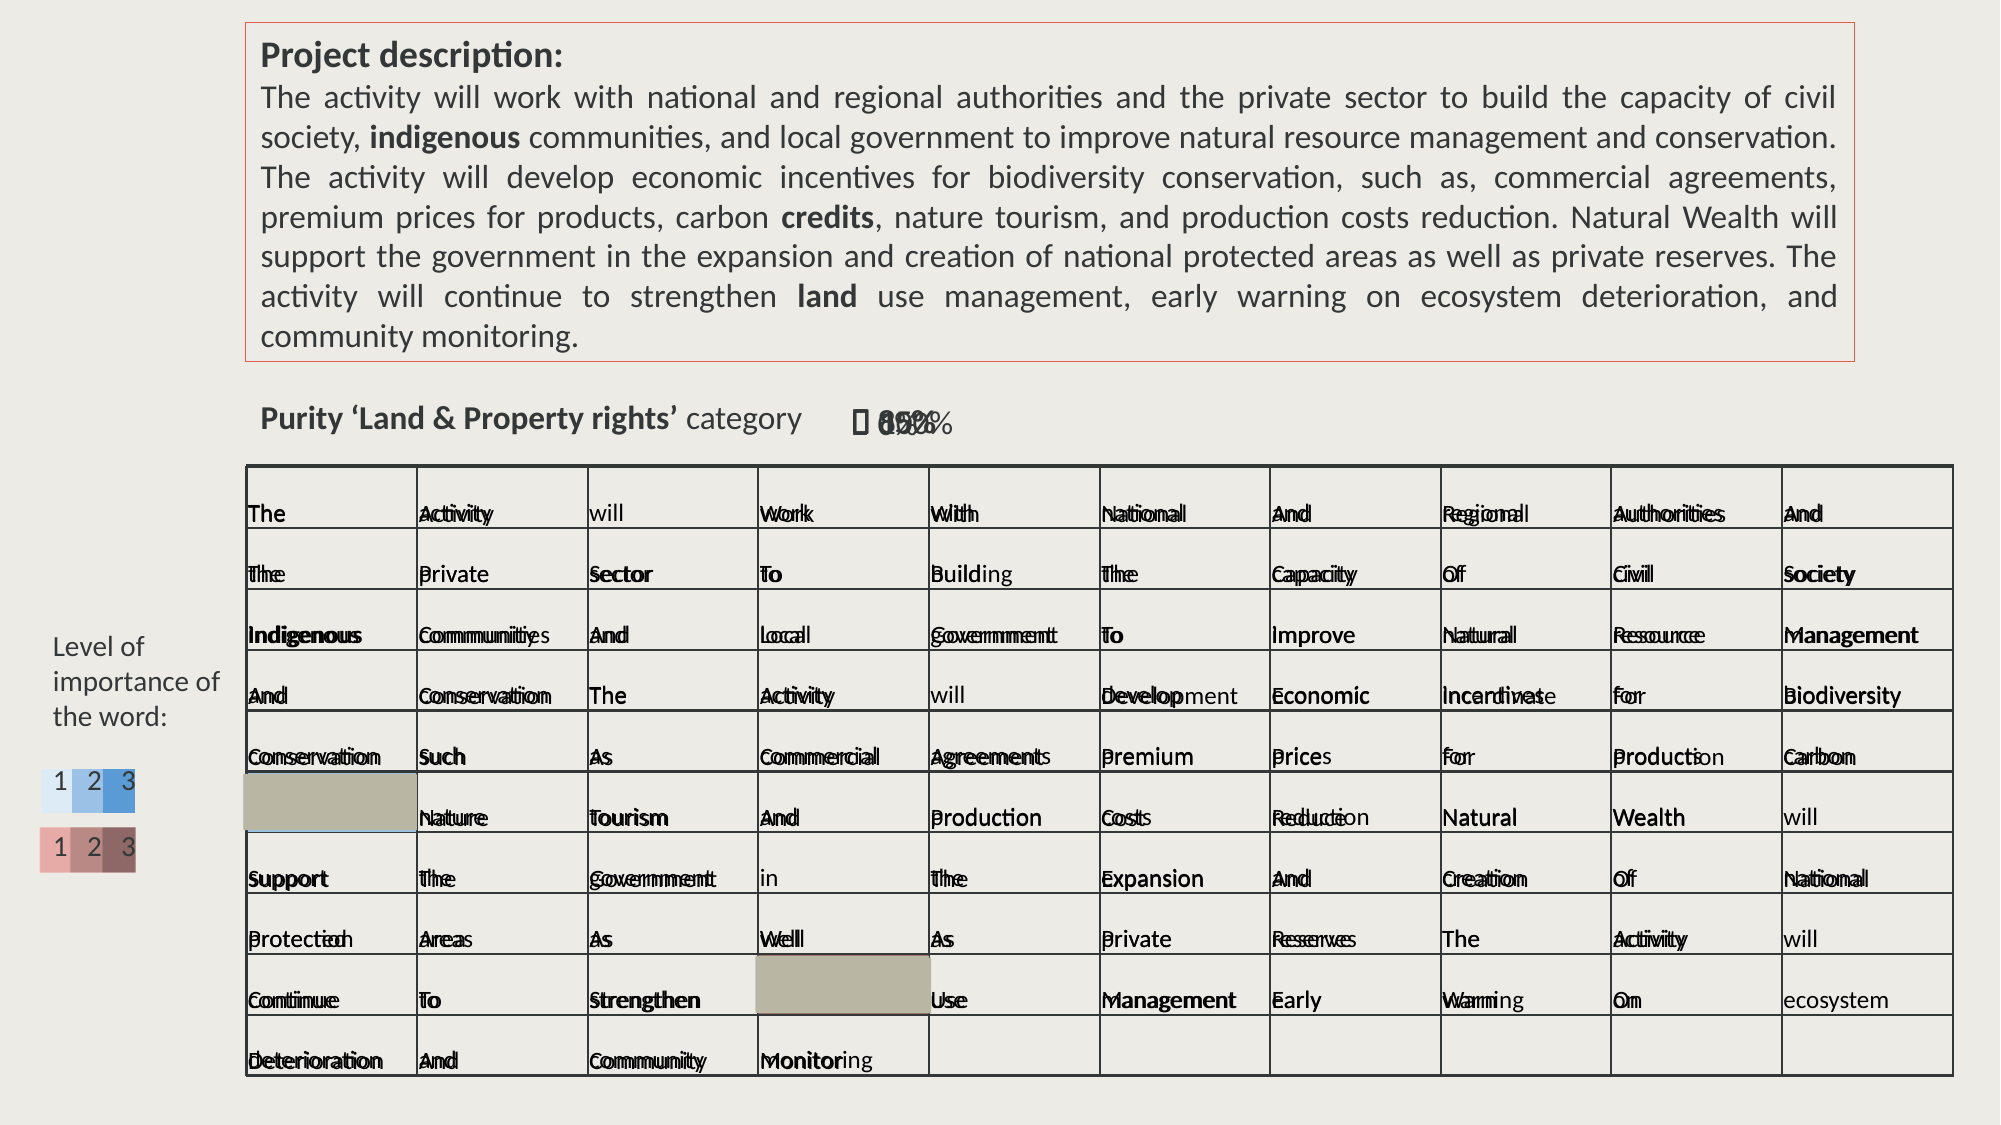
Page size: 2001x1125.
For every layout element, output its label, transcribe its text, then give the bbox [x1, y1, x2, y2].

text_box 1 2 3 [109, 819, 160, 886]
table_cell Continue [248, 955, 416, 1014]
table_cell Natural [1442, 773, 1611, 832]
table_cell [1612, 1016, 1781, 1075]
table_header National [1101, 466, 1269, 528]
table_cell [1442, 1016, 1611, 1075]
text_box [243, 773, 417, 830]
table_header Regional [1442, 466, 1611, 528]
table_cell Activity [1612, 894, 1781, 953]
table_cell For [1442, 712, 1611, 771]
table_cell Economic [1271, 651, 1440, 710]
table_cell Community [589, 1016, 758, 1075]
table_cell Production [930, 773, 1099, 832]
text_box 1 2 3 [38, 753, 65, 819]
table_cell [1783, 1016, 1952, 1075]
table_header And [1783, 466, 1952, 528]
table_cell [1101, 1016, 1269, 1075]
table_cell Nature [418, 773, 587, 832]
table_cell And [418, 1016, 587, 1075]
table_cell Biodiversity [1783, 651, 1952, 710]
table_cell The [1442, 894, 1611, 953]
table_header The [248, 466, 416, 528]
table_cell Government [930, 590, 1099, 649]
table_cell To [759, 529, 928, 588]
table_cell Production [1612, 712, 1781, 771]
table_cell Of [1442, 529, 1611, 588]
table_header [589, 466, 758, 528]
table_cell On [1612, 955, 1781, 1014]
table_cell Incardinate [1442, 651, 1611, 710]
table_cell Society [1783, 529, 1952, 588]
table_cell The [418, 833, 587, 892]
table_cell Building [930, 529, 1099, 588]
table_cell Development [1101, 651, 1269, 710]
table_cell Premium [1101, 712, 1269, 771]
table_cell Of [1612, 833, 1781, 892]
table_cell Activity [759, 651, 928, 710]
text_box  100% [836, 393, 1029, 449]
table_header And [1271, 466, 1440, 528]
table_cell Reserve [1271, 894, 1440, 953]
table_cell Early [1271, 955, 1440, 1014]
table_cell Reduce [1271, 773, 1440, 832]
table_cell Resource [1612, 590, 1781, 649]
table_header Work [759, 466, 928, 528]
text_box Purity ‘Land & Property rights’ category [245, 388, 854, 444]
table_cell Protection [248, 894, 416, 953]
table_cell Such [418, 712, 587, 771]
text_box 1 2 3 [38, 819, 64, 886]
table_cell Government [589, 833, 758, 892]
table_cell Conservation [418, 651, 587, 710]
table_cell Improve [1271, 590, 1440, 649]
table_cell Management [1101, 955, 1269, 1014]
table_cell [1271, 1016, 1440, 1075]
table_cell For [1612, 651, 1781, 710]
table_cell Support [248, 833, 416, 892]
table_cell And [759, 773, 928, 832]
table_header With [930, 466, 1099, 528]
table_cell Civil [1612, 529, 1781, 588]
table_cell Tourism [589, 773, 758, 832]
table_cell Area [418, 894, 587, 953]
table_cell Local [759, 590, 928, 649]
table_cell To [1101, 590, 1269, 649]
table_cell Creation [1442, 833, 1611, 892]
table_cell Expansion [1101, 833, 1269, 892]
table_cell Agreement [930, 712, 1099, 771]
table_cell The [1101, 529, 1269, 588]
table_cell Price [1271, 712, 1440, 771]
text_box Level of importance of the word: [38, 619, 246, 740]
table_cell To [418, 955, 587, 1014]
table_cell Private [1101, 894, 1269, 953]
table_cell Indigenous [248, 590, 416, 649]
table_cell Monitor [759, 1016, 928, 1075]
table_cell And [248, 651, 416, 710]
table_cell Wealth [1612, 773, 1781, 832]
table_cell Warn [1442, 955, 1611, 1014]
table_cell [930, 1016, 1099, 1075]
table_cell [1783, 955, 1952, 1014]
table_cell Management [1783, 590, 1952, 649]
text_box [757, 957, 932, 1014]
table_cell The [589, 651, 758, 710]
table_cell [930, 651, 1099, 710]
table_cell [759, 833, 928, 892]
table_cell Carbon [1783, 712, 1952, 771]
table_cell As [930, 894, 1099, 953]
table_header Activity [418, 466, 587, 528]
table_cell The [930, 833, 1099, 892]
text_box Project description: The activity will work with national and regional authorities and the private sector to build the capacity of civil society, indigenous communities, and local government to improve natural resource management and conservation. The activity will develop economic incentives for biodiversity conservation, such as, commercial agreements, premium prices for products, carbon credits, nature tourism, and production costs reduction. Natural Wealth will support the government in the expansion and creation of national protected areas as well as private reserves. The activity will continue to strengthen land use management, early warning on ecosystem deterioration, and community monitoring. [245, 22, 1855, 362]
table_cell And [589, 590, 758, 649]
table_cell Strengthen [589, 955, 757, 1014]
table_cell Cost [1101, 773, 1269, 832]
text_box 1 2 3 [111, 753, 160, 819]
table_cell Commercial [759, 712, 928, 771]
table_cell Conservation [248, 712, 416, 771]
table_cell Private [418, 529, 587, 588]
table_cell Deterioration [248, 1016, 416, 1075]
table_cell As [589, 894, 758, 953]
table_cell [1783, 773, 1952, 832]
table_cell Community [418, 590, 587, 649]
table_cell Natural [1442, 590, 1611, 649]
table_cell As [589, 712, 758, 771]
table_header Authorities [1612, 466, 1781, 528]
table_cell The [248, 529, 416, 588]
table_cell Capacity [1271, 529, 1440, 588]
table_cell And [1271, 833, 1440, 892]
table_cell National [1783, 833, 1952, 892]
table_cell Use [930, 955, 1099, 1014]
picture [64, 742, 111, 899]
table_cell Sector [589, 529, 758, 588]
table_cell [1783, 894, 1952, 953]
table_cell Well [759, 894, 928, 953]
